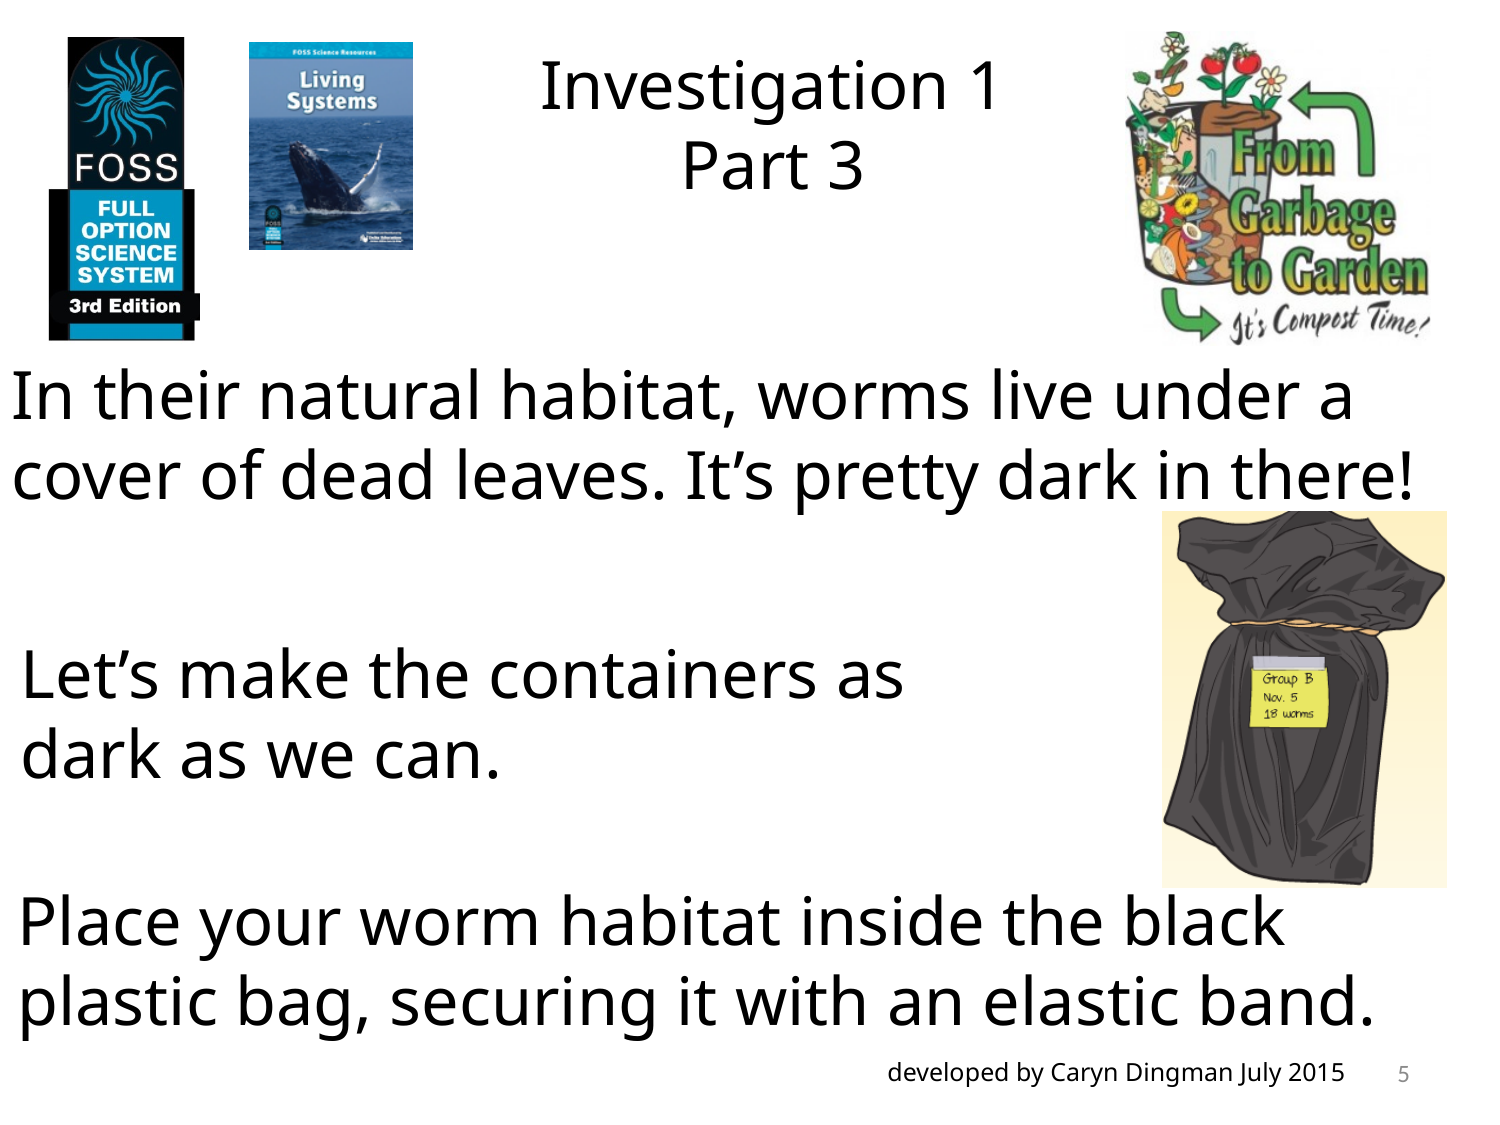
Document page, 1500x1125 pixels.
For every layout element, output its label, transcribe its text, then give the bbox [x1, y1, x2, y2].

text_box Investigation 1 Part 3 [460, 35, 1086, 211]
text_box developed by Caryn Dingman July 2015 [872, 1049, 1074, 1094]
picture [1125, 31, 1431, 346]
picture [249, 59, 414, 251]
text_box Place your worm habitat inside the black plastic bag, securing it with an elastic band. [2, 871, 1440, 1047]
picture [1162, 511, 1447, 888]
slide_number 5 [1074, 1042, 1425, 1103]
text_box Let’s make the containers as dark as we can. [5, 624, 975, 800]
picture [341, 50, 376, 54]
picture [42, 37, 201, 346]
text_box In their natural habitat, worms live under a cover of dead leaves. It’s pretty dark in there! [0, 345, 1434, 520]
picture [293, 50, 310, 54]
picture [314, 50, 338, 54]
